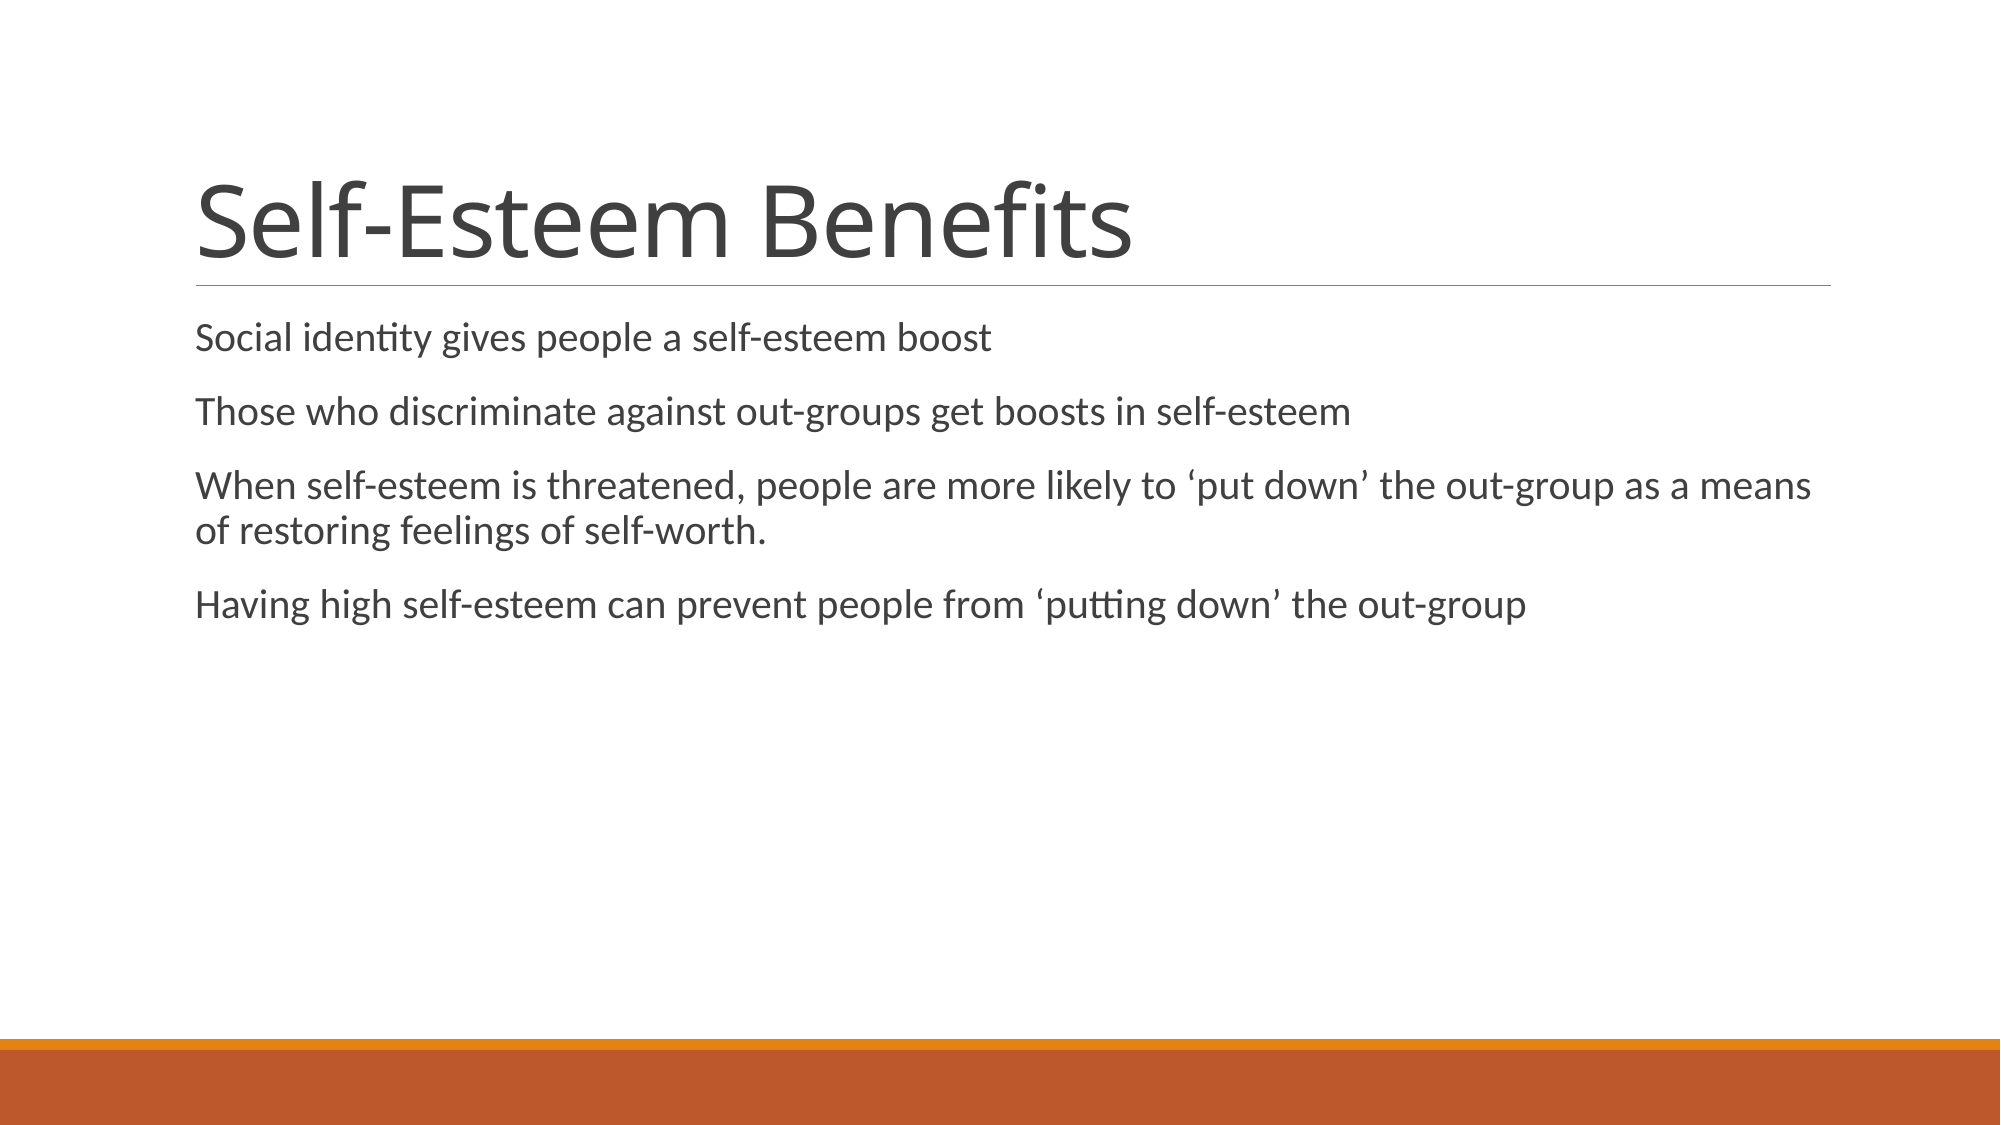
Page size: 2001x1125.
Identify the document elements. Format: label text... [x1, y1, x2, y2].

list Social identity gives people a self-esteem boost Those who discriminate against out-groups get boosts in self-esteem When self-esteem is threatened, people are more likely to ‘put down’ the out-group as a means of restoring feelings of self-worth. Having high self-esteem can prevent people from ‘putting down’ the out-group [180, 307, 1830, 968]
title Self-Esteem Benefits [180, 47, 1830, 285]
